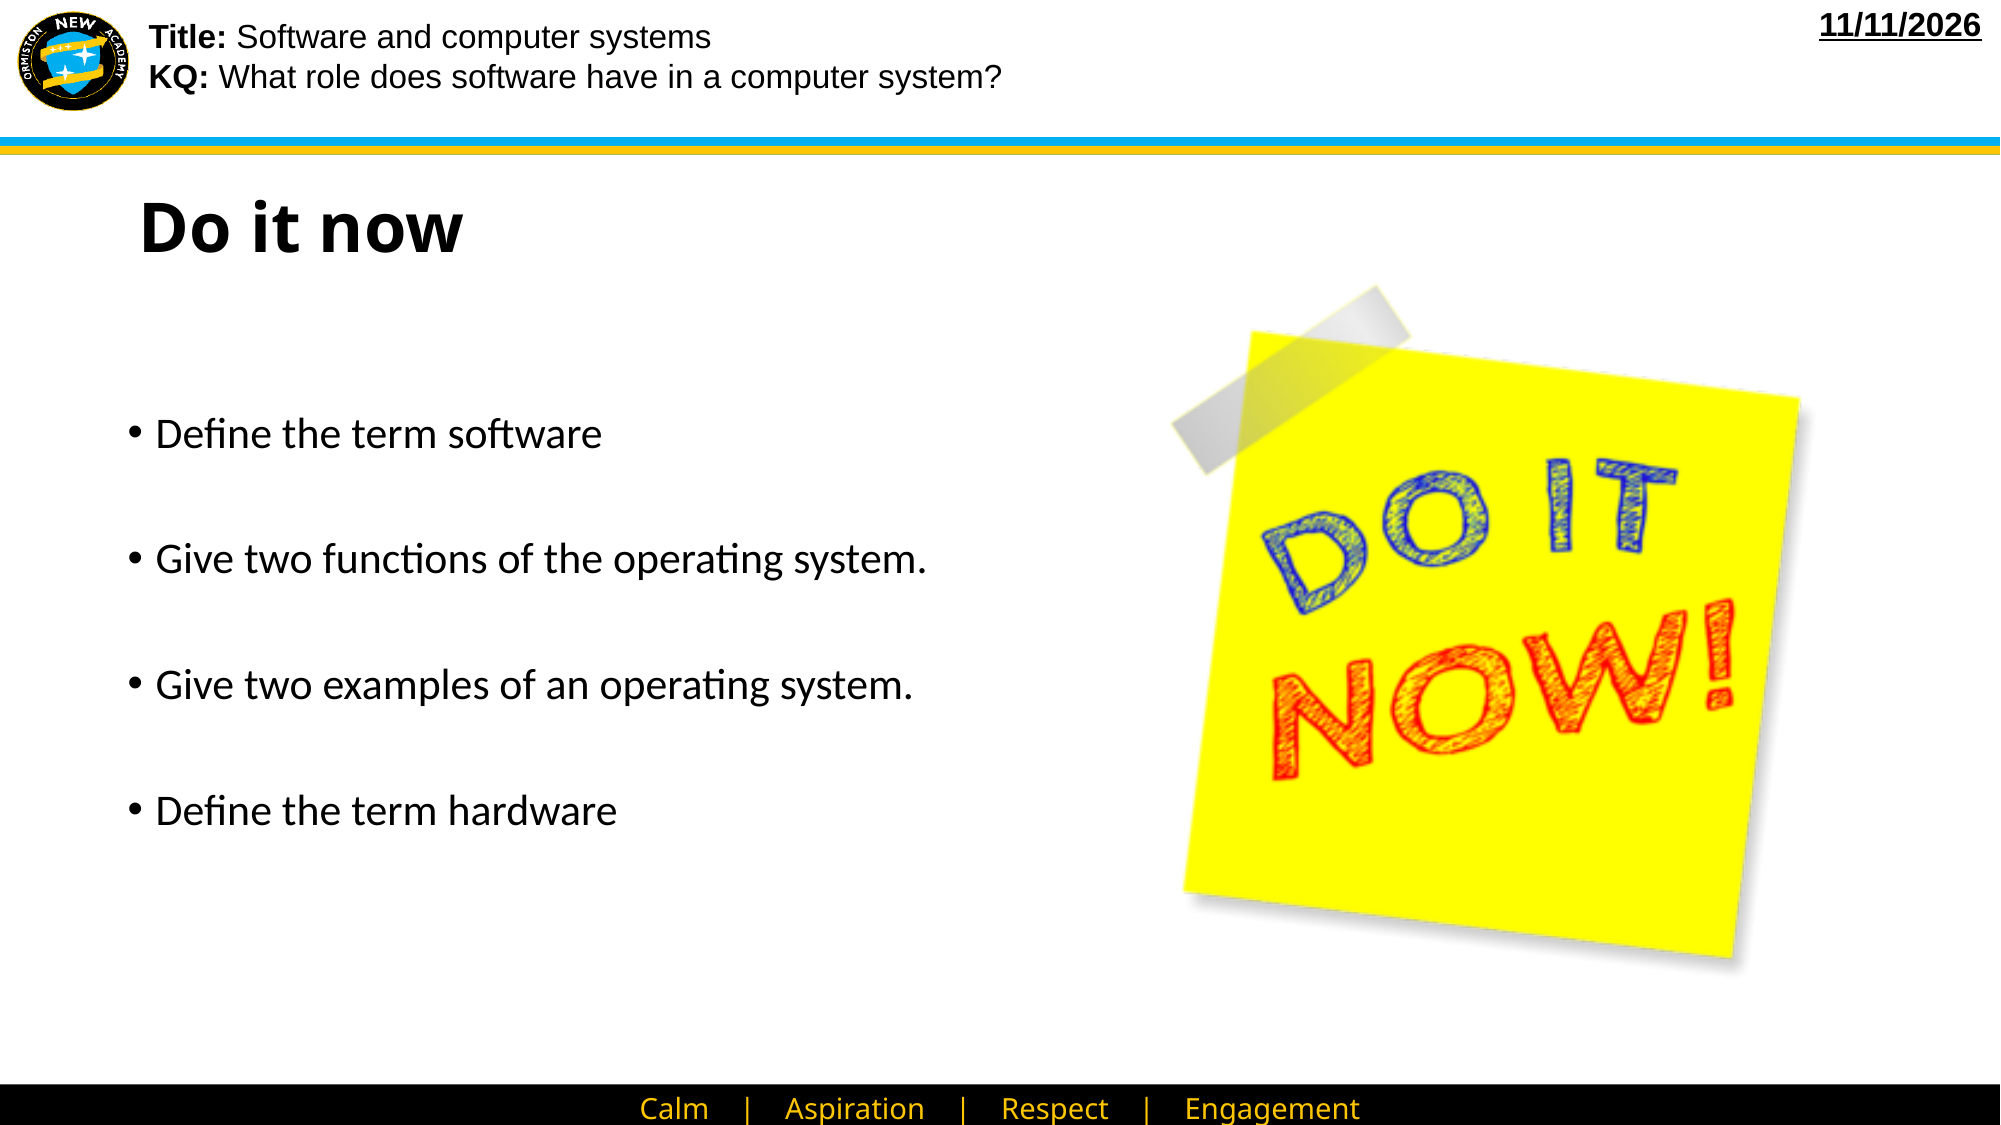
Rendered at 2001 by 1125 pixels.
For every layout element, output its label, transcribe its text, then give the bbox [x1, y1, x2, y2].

picture [1094, 267, 1864, 1036]
picture [17, 11, 129, 111]
title Do it now [123, 183, 1640, 275]
list Define the term software Give two functions of the operating system. Give two examples of an operating system. Define the term hardware [112, 369, 1094, 934]
